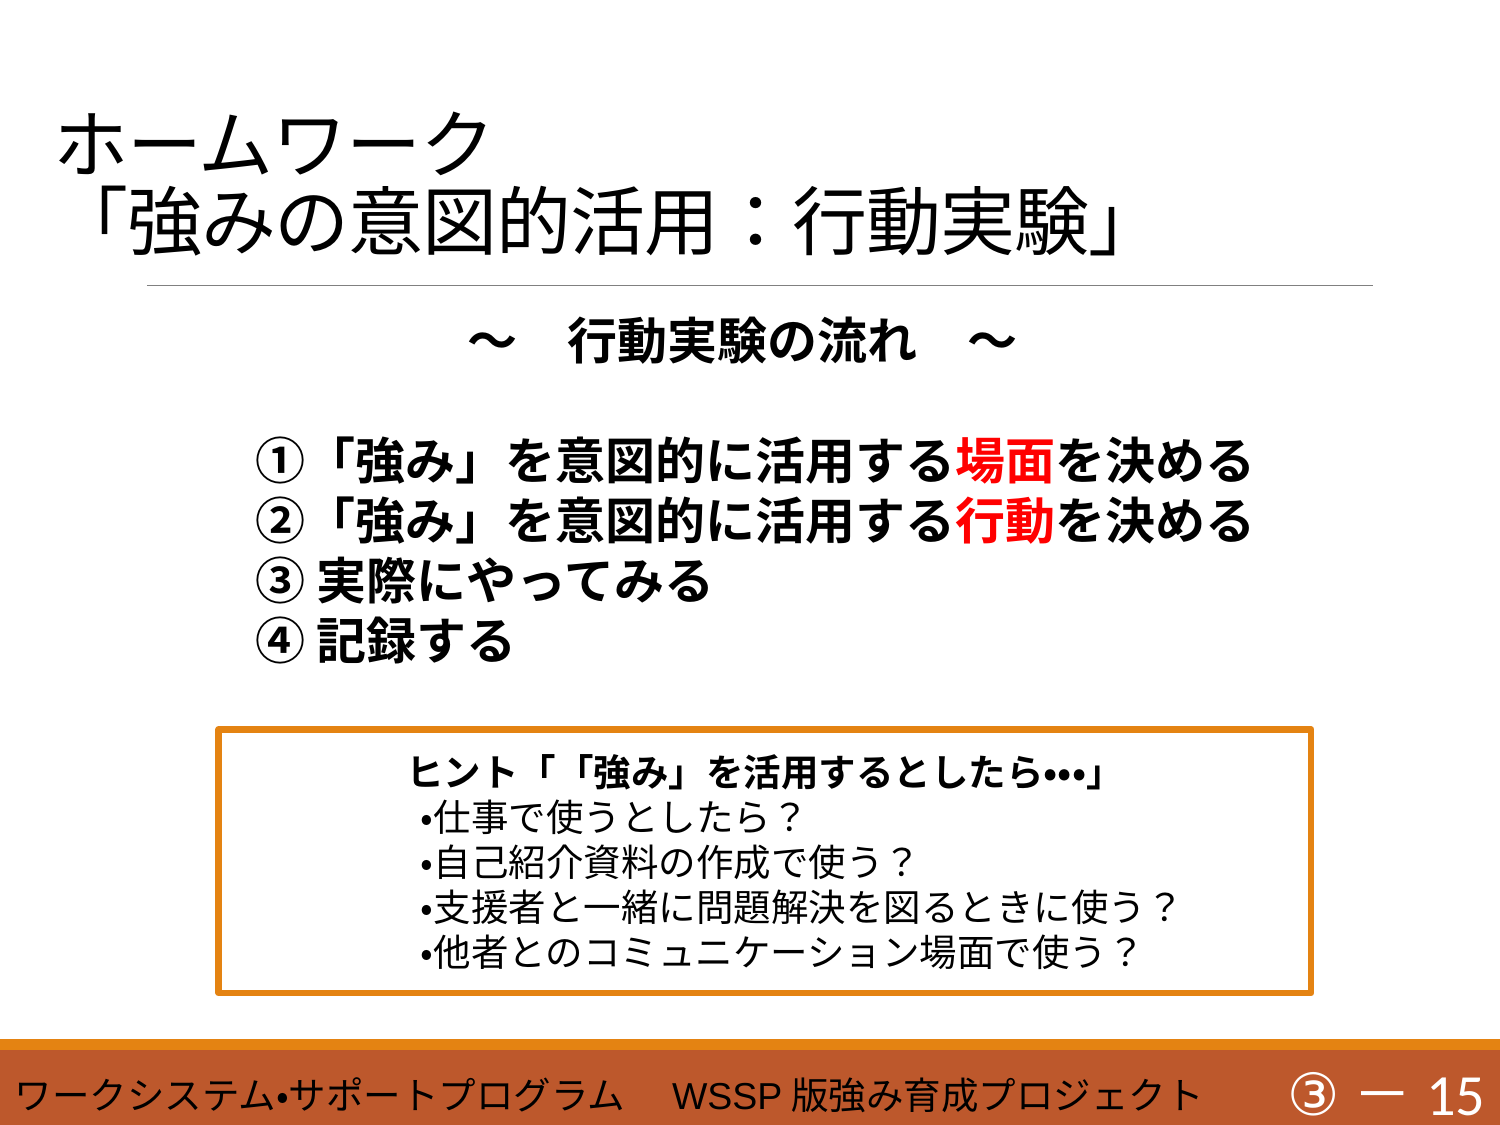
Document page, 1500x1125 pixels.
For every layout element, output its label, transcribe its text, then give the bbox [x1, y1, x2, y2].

slide_number ③－15 [1248, 1059, 1500, 1125]
text_box ヒント「「強み」を活用するとしたら・・・」 ・仕事で使うとしたら？ ・自己紹介資料の作成で使う？ ・支援者と一緒に問題解決を図るときに使う？ ・他者とのコミュニケーション場面で使う？ [217, 728, 1313, 994]
text_box ワークシステム・サポートプログラム WSSP版強み育成プロジェクト [0, 1064, 1253, 1125]
text_box ～ 行動実験の流れ ～ ①「強み」を意図的に活用する場面を決める ②「強み」を意図的に活用する行動を決める ③ 実際にやってみる ④ 記録する [90, 302, 1394, 677]
title ホームワーク 「強みの意図的活用：行動実験」 [38, 68, 1500, 307]
